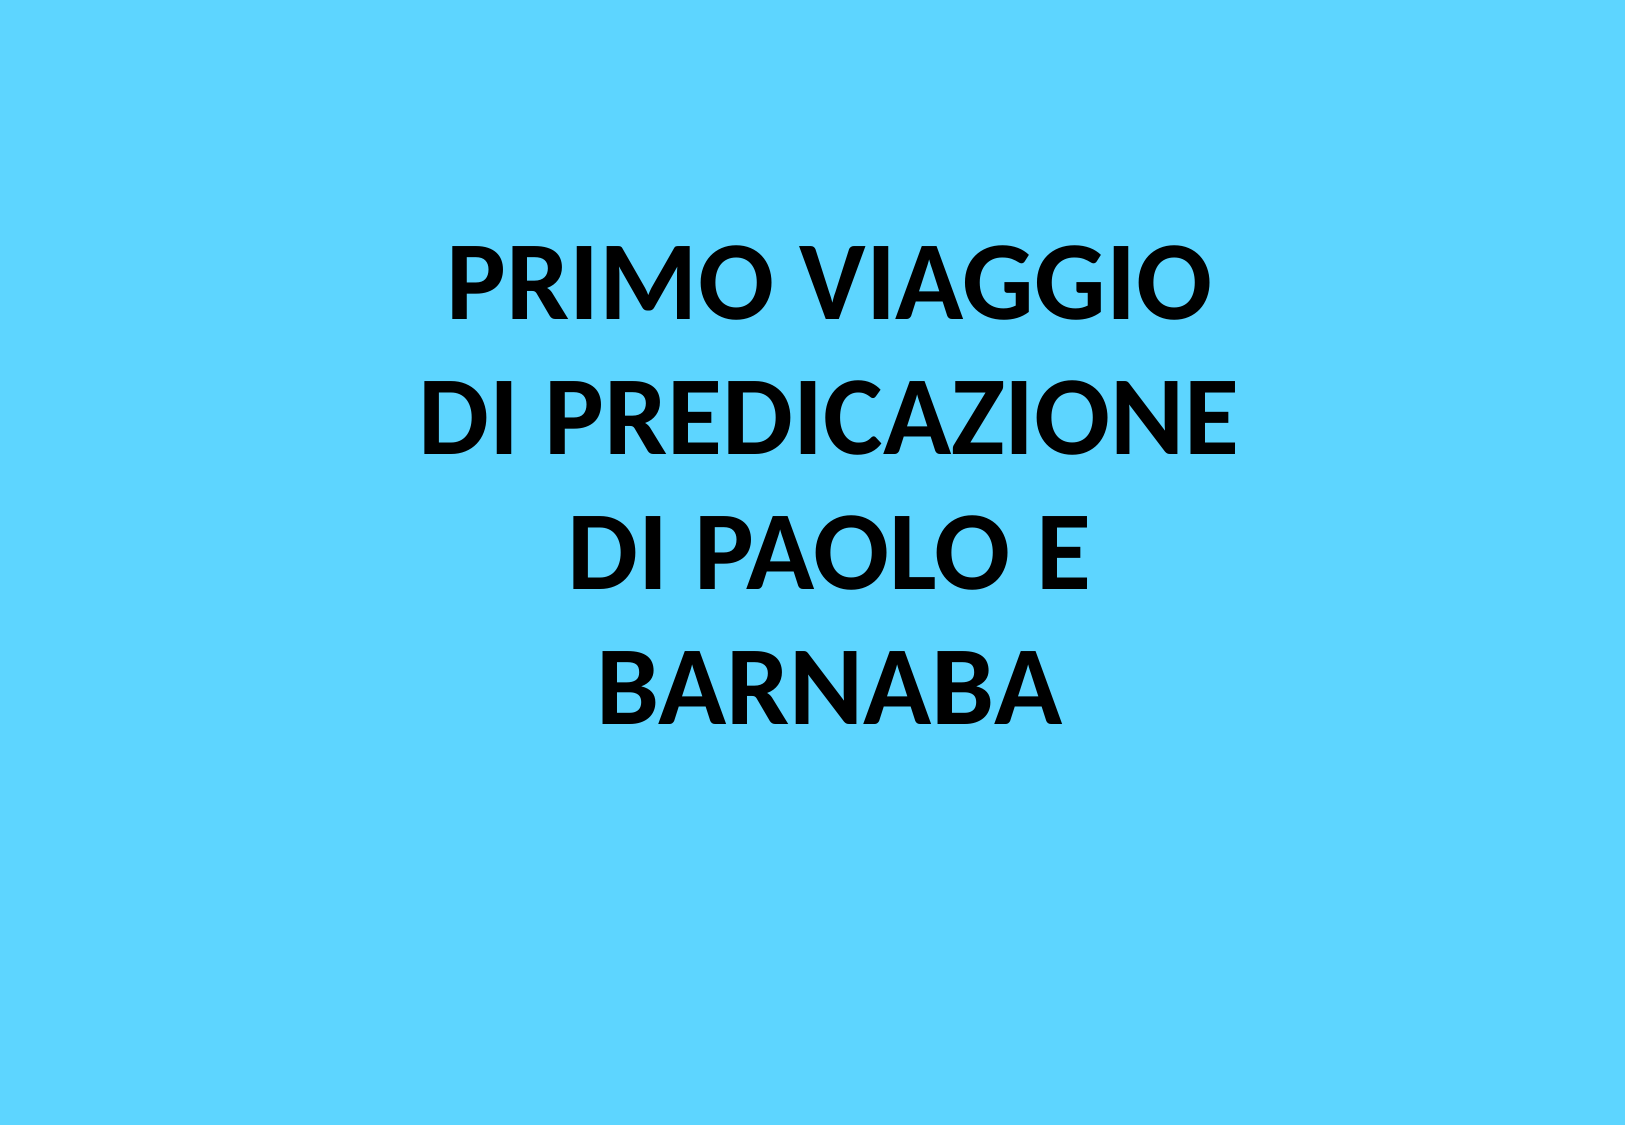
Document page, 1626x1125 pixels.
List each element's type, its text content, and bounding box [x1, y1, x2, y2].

text_box PRIMO VIAGGIO DI PREDICAZIONE DI PAOLO E BARNABA [361, 199, 1298, 755]
